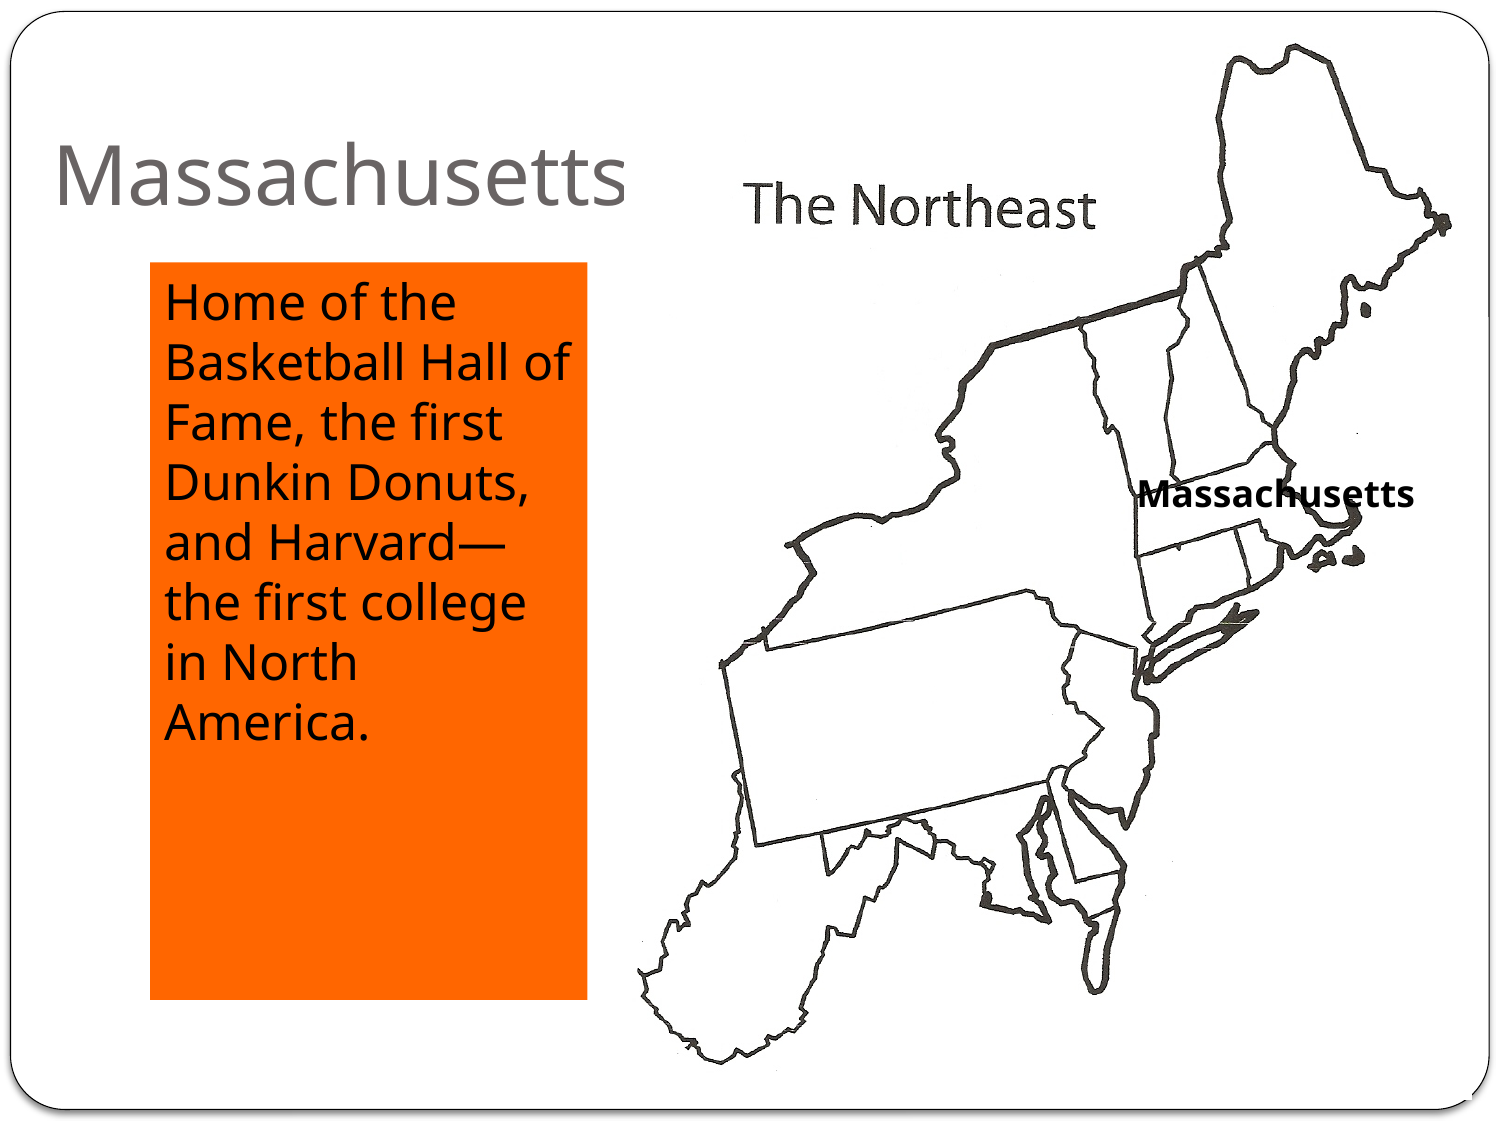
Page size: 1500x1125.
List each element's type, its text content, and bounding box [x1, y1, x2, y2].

list Home of the Basketball Hall of Fame, the first Dunkin Donuts, and Harvard—the first college in North America. [150, 262, 588, 1000]
picture [624, 37, 1472, 1100]
title Massachusetts [37, 50, 618, 238]
